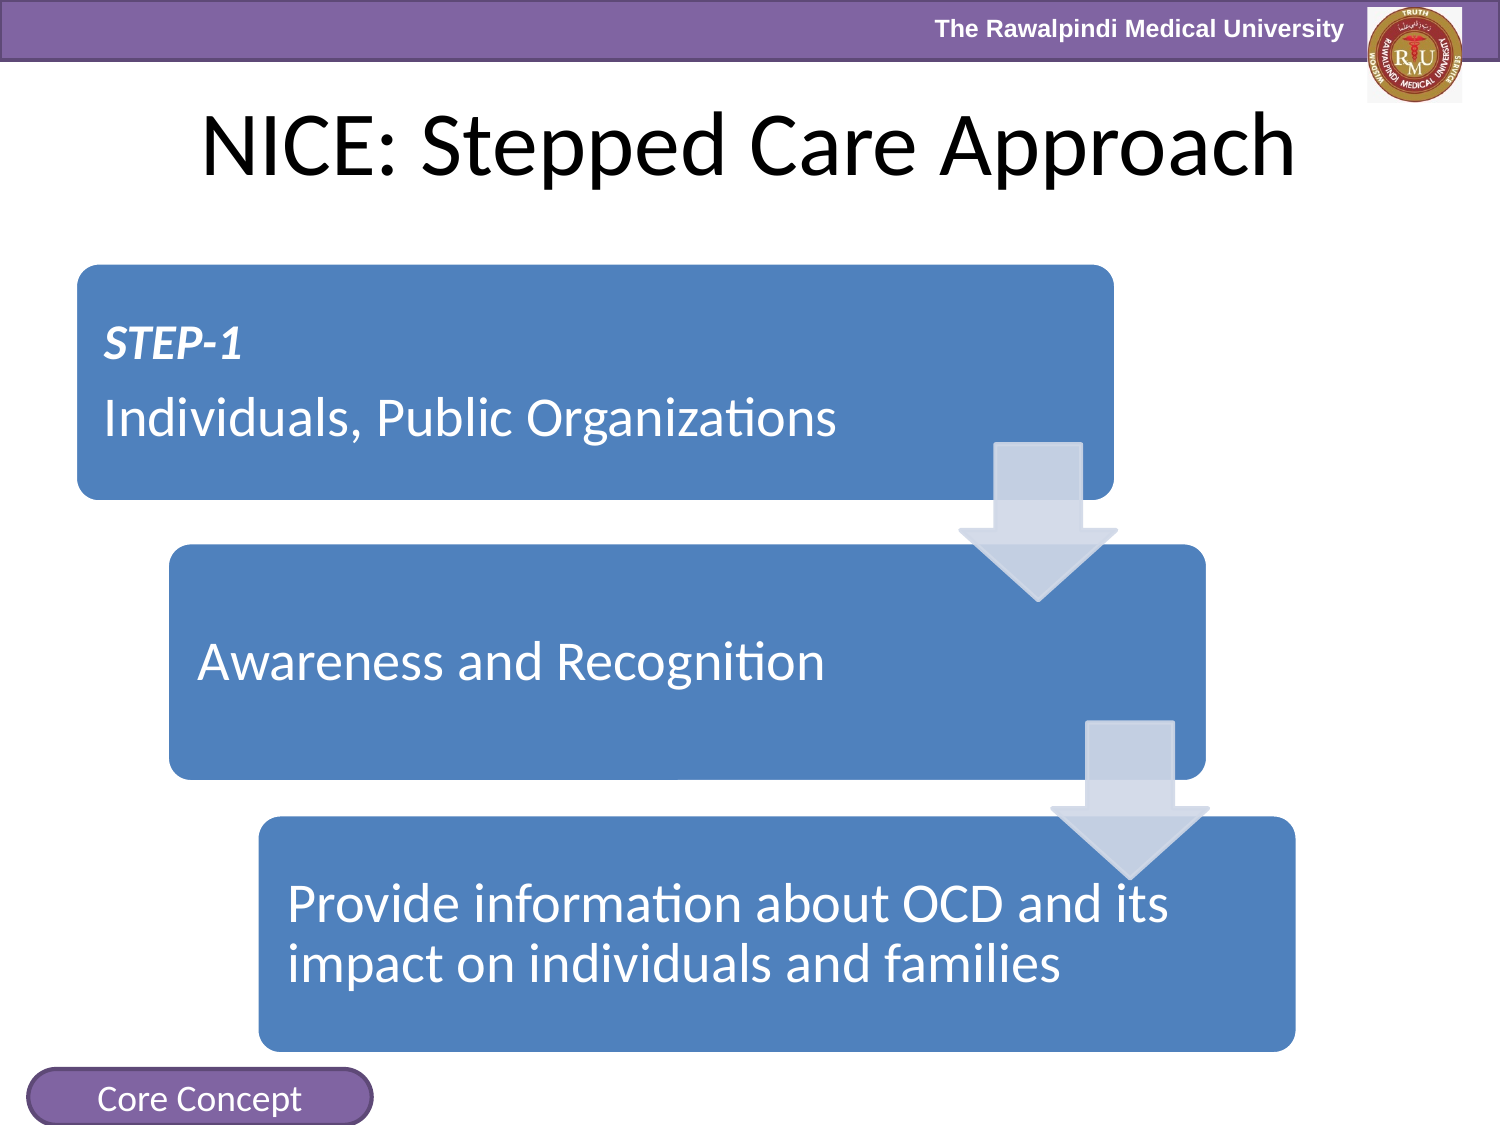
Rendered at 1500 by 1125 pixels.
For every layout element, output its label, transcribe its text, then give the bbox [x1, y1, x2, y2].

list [74, 262, 1301, 1063]
title NICE: Stepped Care Approach [75, 45, 1425, 233]
text_box Core Concept [26, 1066, 374, 1125]
picture [1367, 7, 1463, 103]
